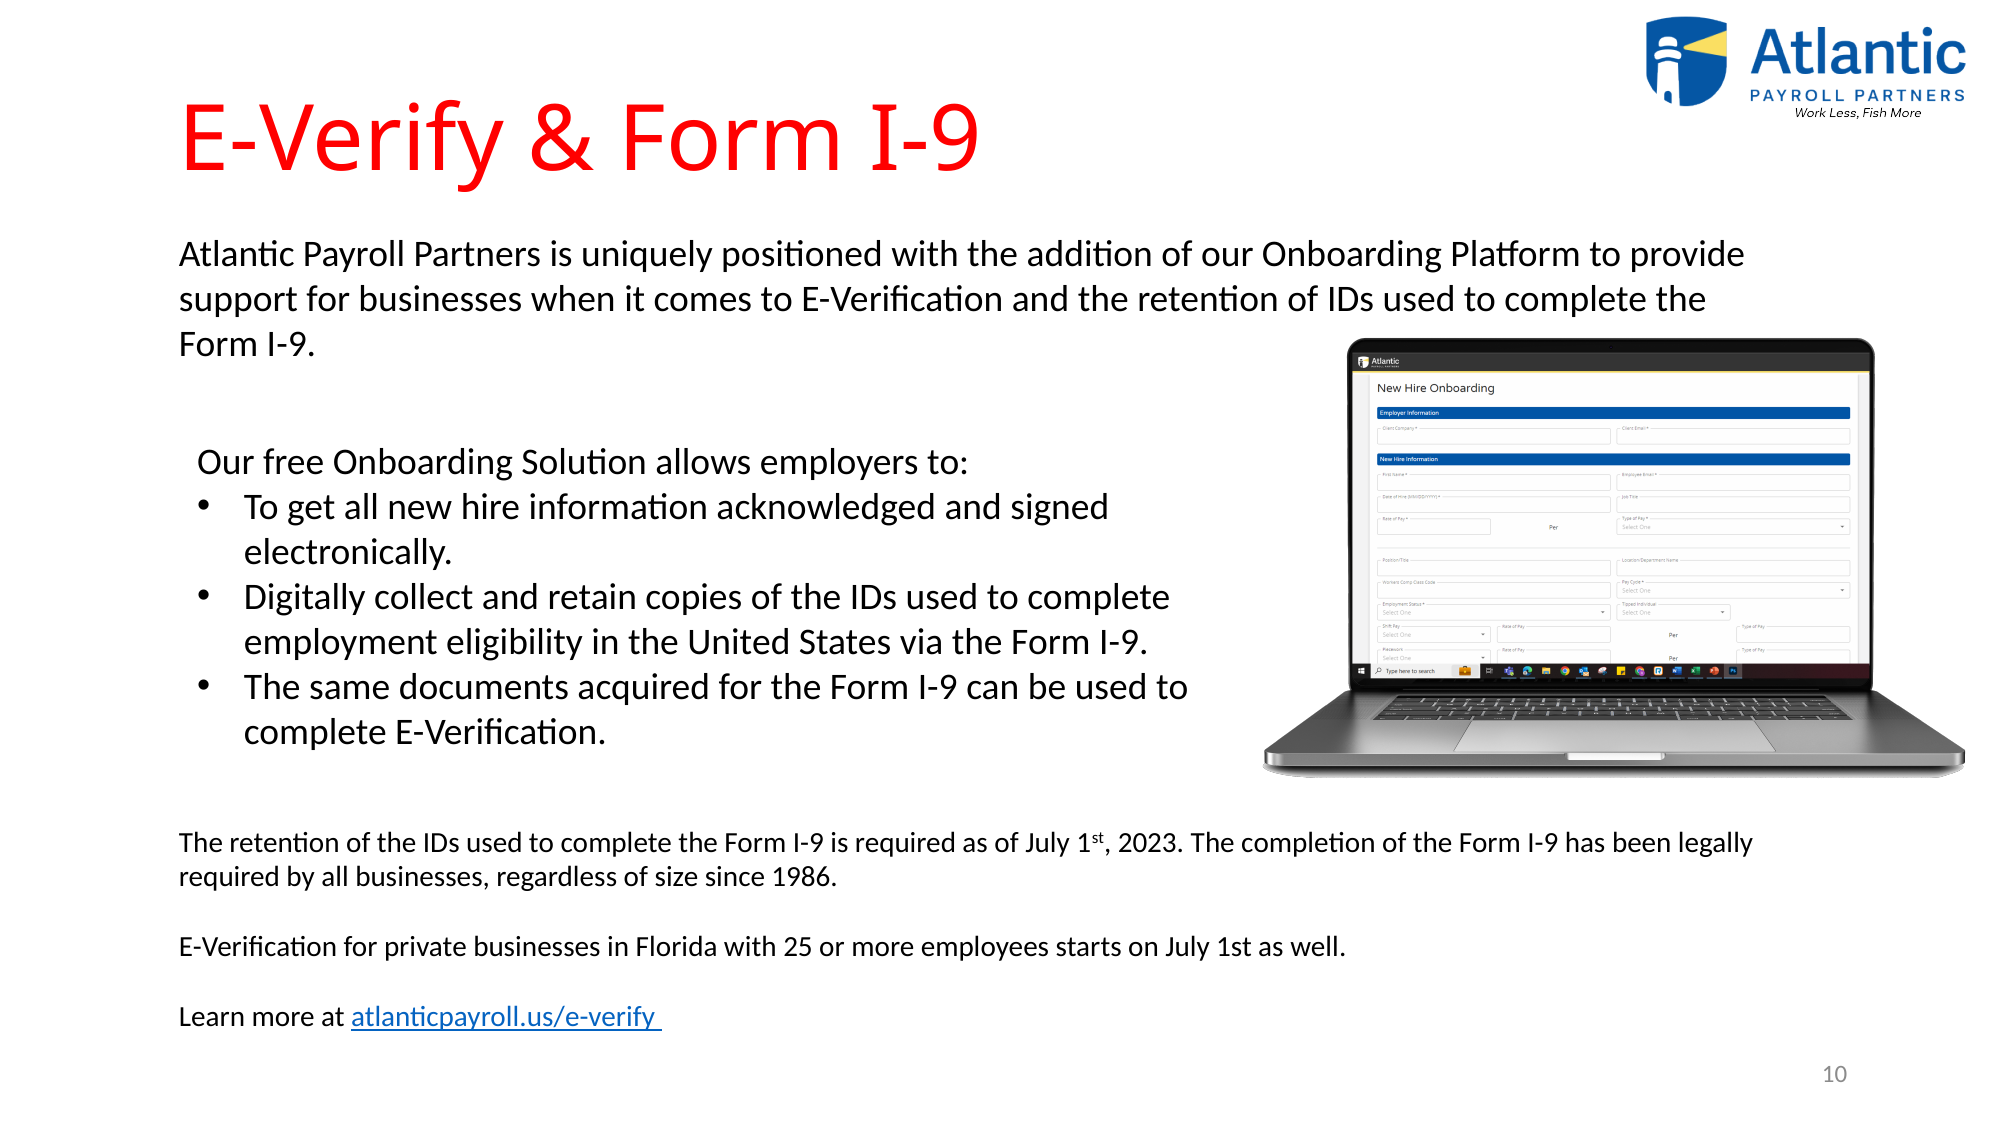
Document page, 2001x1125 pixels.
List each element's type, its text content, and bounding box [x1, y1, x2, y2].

text_box Atlantic Payroll Partners is uniquely positioned with the addition of our Onboarding Platform to provide support for businesses when it comes to E-Verification and the retention of IDs used to complete the Form I-9. [164, 221, 1778, 372]
text_box The retention of the IDs used to complete the Form I-9 is required as of July 1st, 2023. The completion of the Form I-9 has been legally required by all businesses, regardless of size since 1986. E-Verification for private businesses in Florida with 25 or more employees starts on July 1st as well. Learn more at atlanticpayroll.us/e-verify [164, 815, 1829, 1040]
slide_number 10 [1412, 1042, 1863, 1103]
picture [1643, 14, 1969, 141]
text_box E-Verify & Form I-9 [164, 32, 1059, 221]
text_box Our free Onboarding Solution allows employers to: To get all new hire information acknowledged and signed electronically. Digitally collect and retain copies of the IDs used to complete employment eligibility in the United States via the Form I-9. The same documents acquired for the Form I-9 can be used to complete E-Verification. [182, 429, 1161, 759]
picture [1161, 310, 2000, 804]
